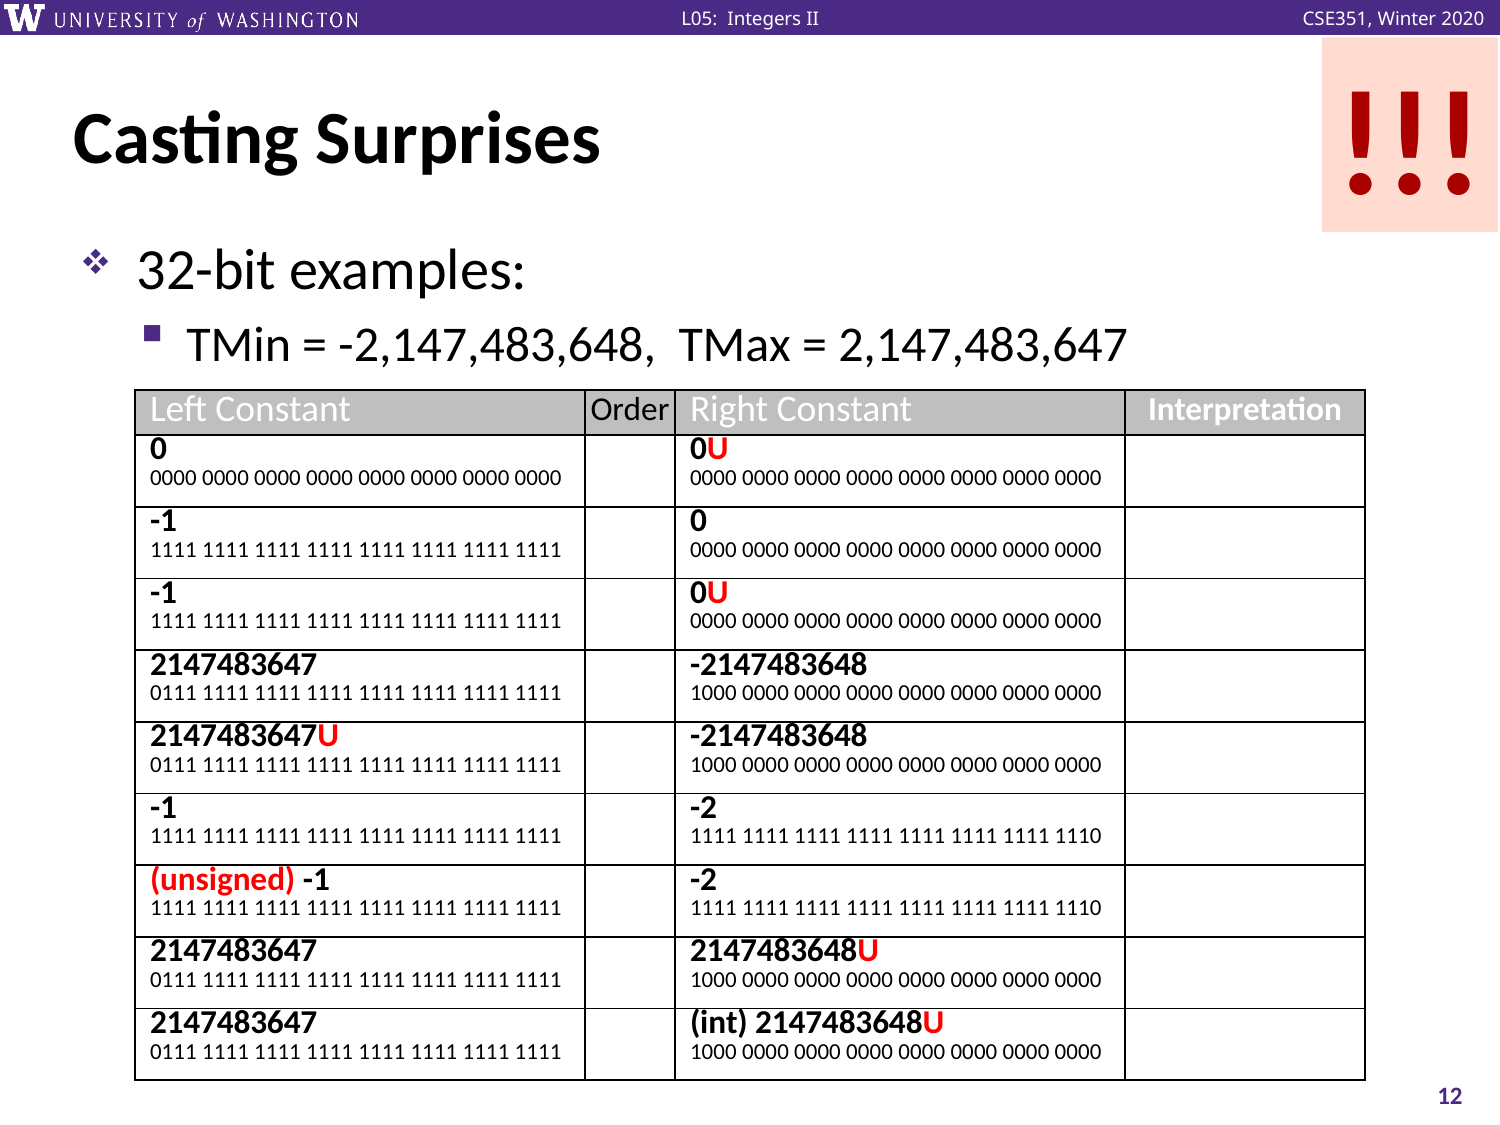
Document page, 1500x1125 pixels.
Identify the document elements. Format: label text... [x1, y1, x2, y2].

table_cell [586, 866, 674, 936]
table_cell [1126, 579, 1364, 649]
table_cell (unsigned) -1 1111 1111 1111 1111 1111 1111 1111 1111 [136, 866, 584, 936]
table_cell [1126, 651, 1364, 721]
table_cell 2147483648U 1000 0000 0000 0000 0000 0000 0000 0000 [676, 938, 1124, 1008]
table_cell [586, 651, 674, 721]
table_cell 0U 0000 0000 0000 0000 0000 0000 0000 0000 [676, 579, 1124, 649]
table_cell -2147483648 1000 0000 0000 0000 0000 0000 0000 0000 [676, 651, 1124, 721]
table_header Right Constant [676, 391, 1124, 434]
table_cell -2 1111 1111 1111 1111 1111 1111 1111 1110 [676, 866, 1124, 936]
table_cell [586, 723, 674, 793]
table_cell 2147483647 0111 1111 1111 1111 1111 1111 1111 1111 [136, 938, 584, 1008]
table_cell [1126, 938, 1364, 1008]
table_cell -1 1111 1111 1111 1111 1111 1111 1111 1111 [136, 508, 584, 578]
table_cell (int) 2147483648U 1000 0000 0000 0000 0000 0000 0000 0000 [676, 1009, 1124, 1079]
list 32-bit examples: TMin = -2,147,483,648, TMax = 2,147,483,647 [64, 223, 1438, 1040]
table_cell 0 0000 0000 0000 0000 0000 0000 0000 0000 [676, 508, 1124, 578]
table_cell 2147483647U 0111 1111 1111 1111 1111 1111 1111 1111 [136, 723, 584, 793]
table_cell -1 1111 1111 1111 1111 1111 1111 1111 1111 [136, 794, 584, 864]
table_header Order [586, 391, 674, 434]
table_cell [586, 1009, 674, 1079]
table_cell [586, 579, 674, 649]
table_cell 0U 0000 0000 0000 0000 0000 0000 0000 0000 [676, 436, 1124, 506]
title Casting Surprises [58, 71, 1321, 197]
table_header Left Constant [136, 391, 584, 434]
table_cell 2147483647 0111 1111 1111 1111 1111 1111 1111 1111 [136, 1009, 584, 1079]
slide_number 12 [1400, 1065, 1500, 1125]
table_cell [586, 436, 674, 506]
table_cell [1126, 794, 1364, 864]
table_header Interpretation [1126, 391, 1364, 434]
table_cell [1126, 436, 1364, 506]
table_cell -2147483648 1000 0000 0000 0000 0000 0000 0000 0000 [676, 723, 1124, 793]
picture [4, 4, 358, 32]
table_cell 0 0000 0000 0000 0000 0000 0000 0000 0000 [136, 436, 584, 506]
table_cell -1 1111 1111 1111 1111 1111 1111 1111 1111 [136, 579, 584, 649]
table_cell [586, 938, 674, 1008]
table_cell -2 1111 1111 1111 1111 1111 1111 1111 1110 [676, 794, 1124, 864]
table_cell [586, 508, 674, 578]
table_cell [1126, 1009, 1364, 1079]
table_cell [1126, 508, 1364, 578]
table_cell [586, 794, 674, 864]
table_cell [1126, 723, 1364, 793]
table_cell 2147483647 0111 1111 1111 1111 1111 1111 1111 1111 [136, 651, 584, 721]
text_box !!! [1321, 37, 1498, 233]
table_cell [1126, 866, 1364, 936]
